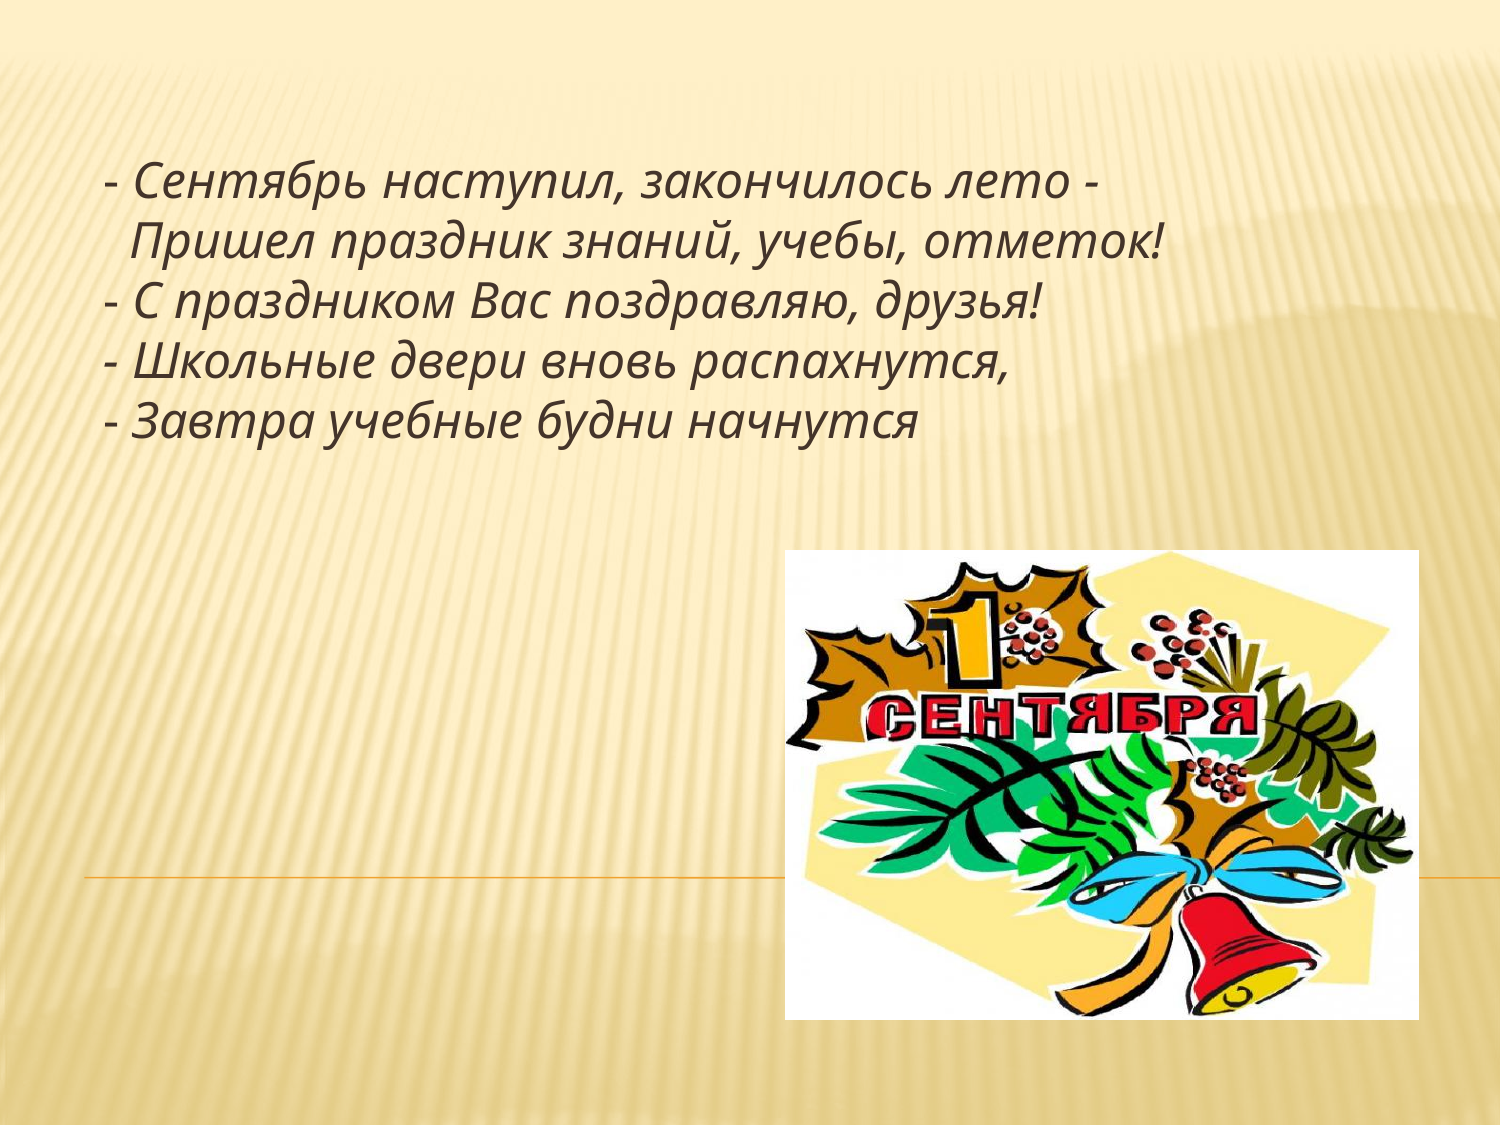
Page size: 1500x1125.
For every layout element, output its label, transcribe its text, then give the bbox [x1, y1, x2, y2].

subtitle - Сентябрь наступил, закончилось лето - Пришел праздник знаний, учебы, отметок! - С праздником Вас поздравляю, друзья! - Школьные двери вновь распахнутся, - Завтра учебные будни начнутся [88, 101, 1436, 457]
picture [785, 550, 1419, 1020]
title [171, 538, 1339, 780]
